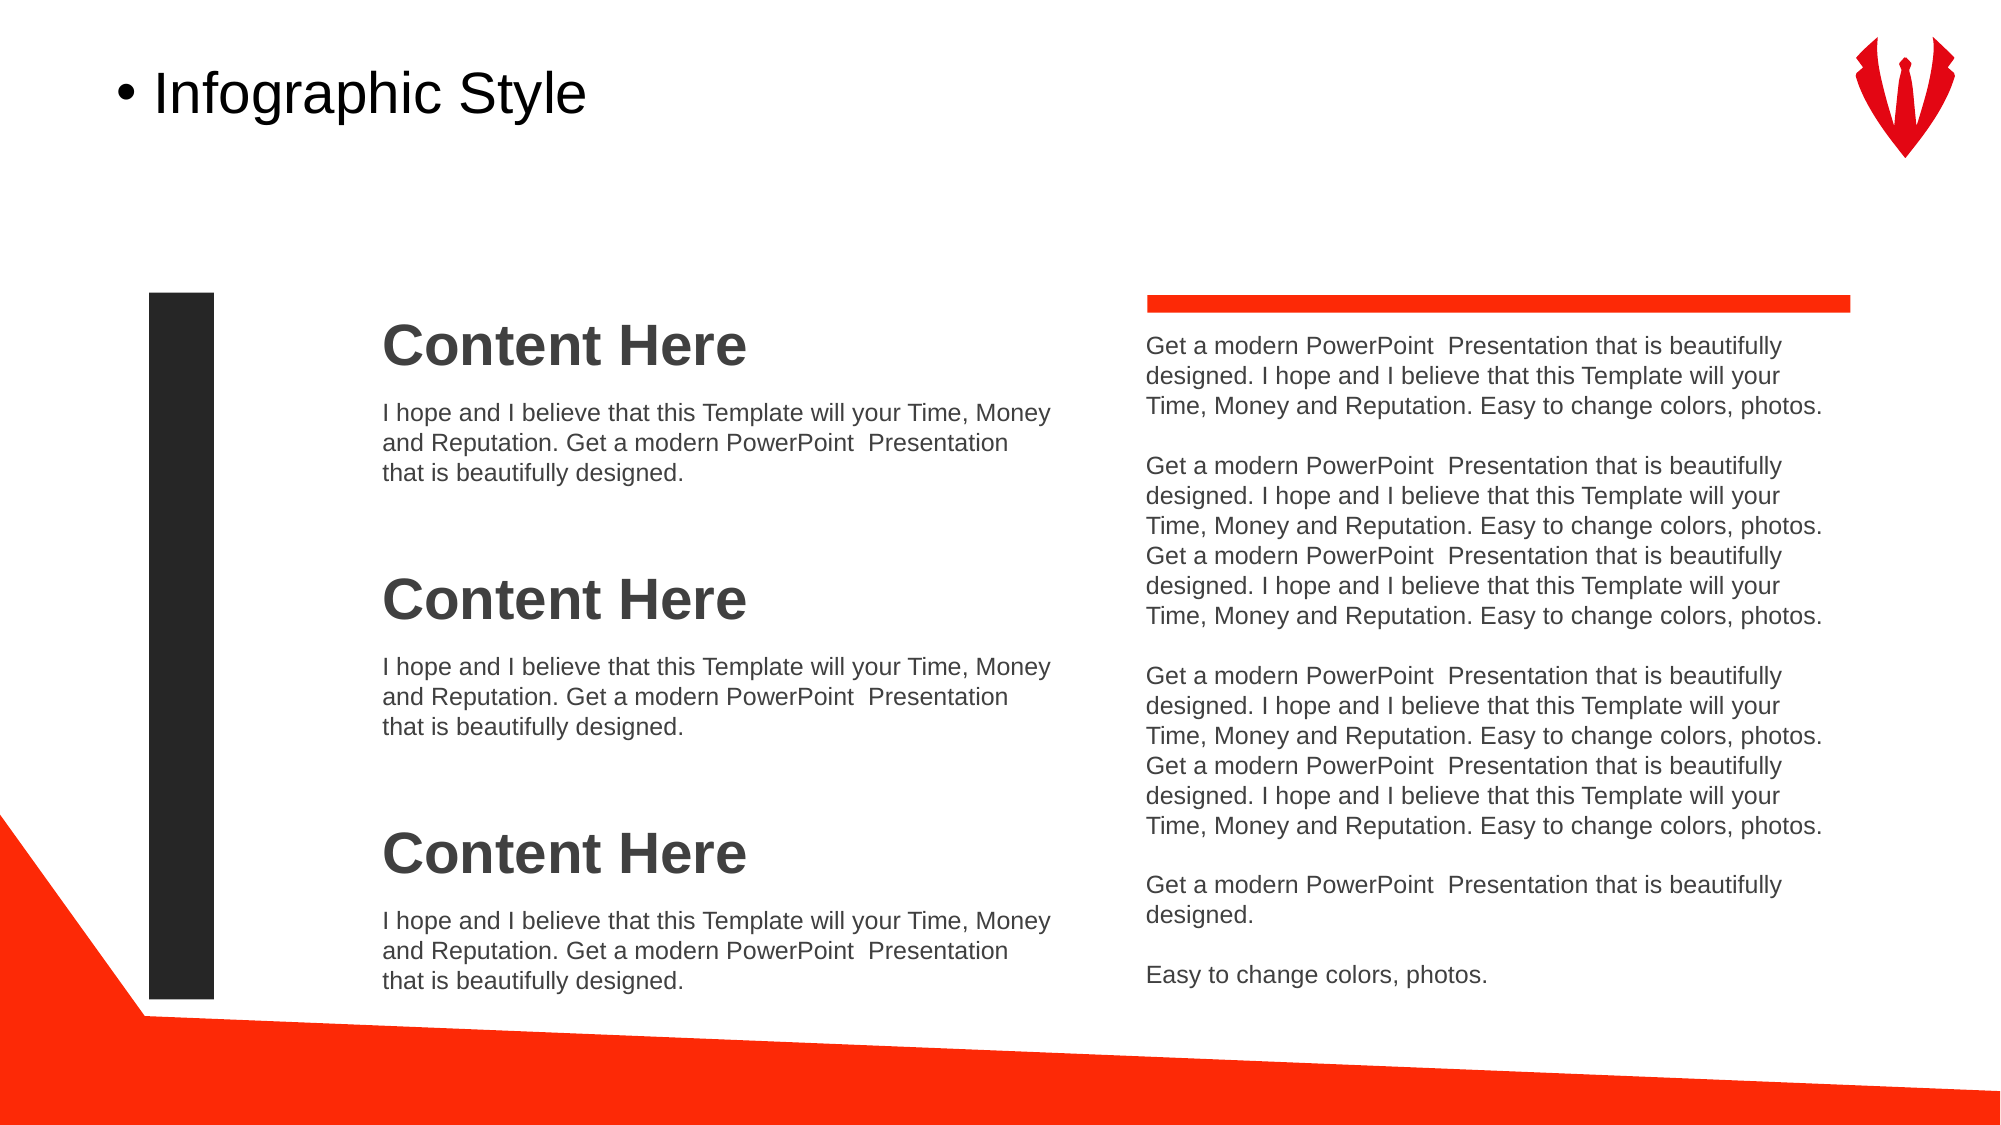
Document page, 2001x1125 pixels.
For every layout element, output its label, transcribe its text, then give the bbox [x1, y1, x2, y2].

list Infographic Style [101, 55, 2000, 175]
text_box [367, 807, 1072, 1004]
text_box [367, 298, 1072, 495]
text_box Get a modern PowerPoint Presentation that is beautifully designed. I hope and I believe that this Template will your Time, Money and Reputation. Easy to change colors, photos. Get a modern PowerPoint Presentation that is beautifully designed. I hope and I believe that this Template will your Time, Money and Reputation. Easy to change colors, photos. Get a modern PowerPoint Presentation that is beautifully designed. I hope and I believe that this Template will your Time, Money and Reputation. Easy to change colors, photos. Get a modern PowerPoint Presentation that is beautifully designed. I hope and I believe that this Template will your Time, Money and Reputation. Easy to change colors, photos. Get a modern PowerPoint Presentation that is beautifully designed. I hope and I believe that this Template will your Time, Money and Reputation. Easy to change colors, photos. Get a modern PowerPoint Presentation that is beautifully designed. Easy to change colors, photos. [1131, 322, 1855, 997]
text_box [367, 552, 1072, 750]
text_box [148, 292, 215, 1000]
text_box [1146, 294, 1851, 314]
